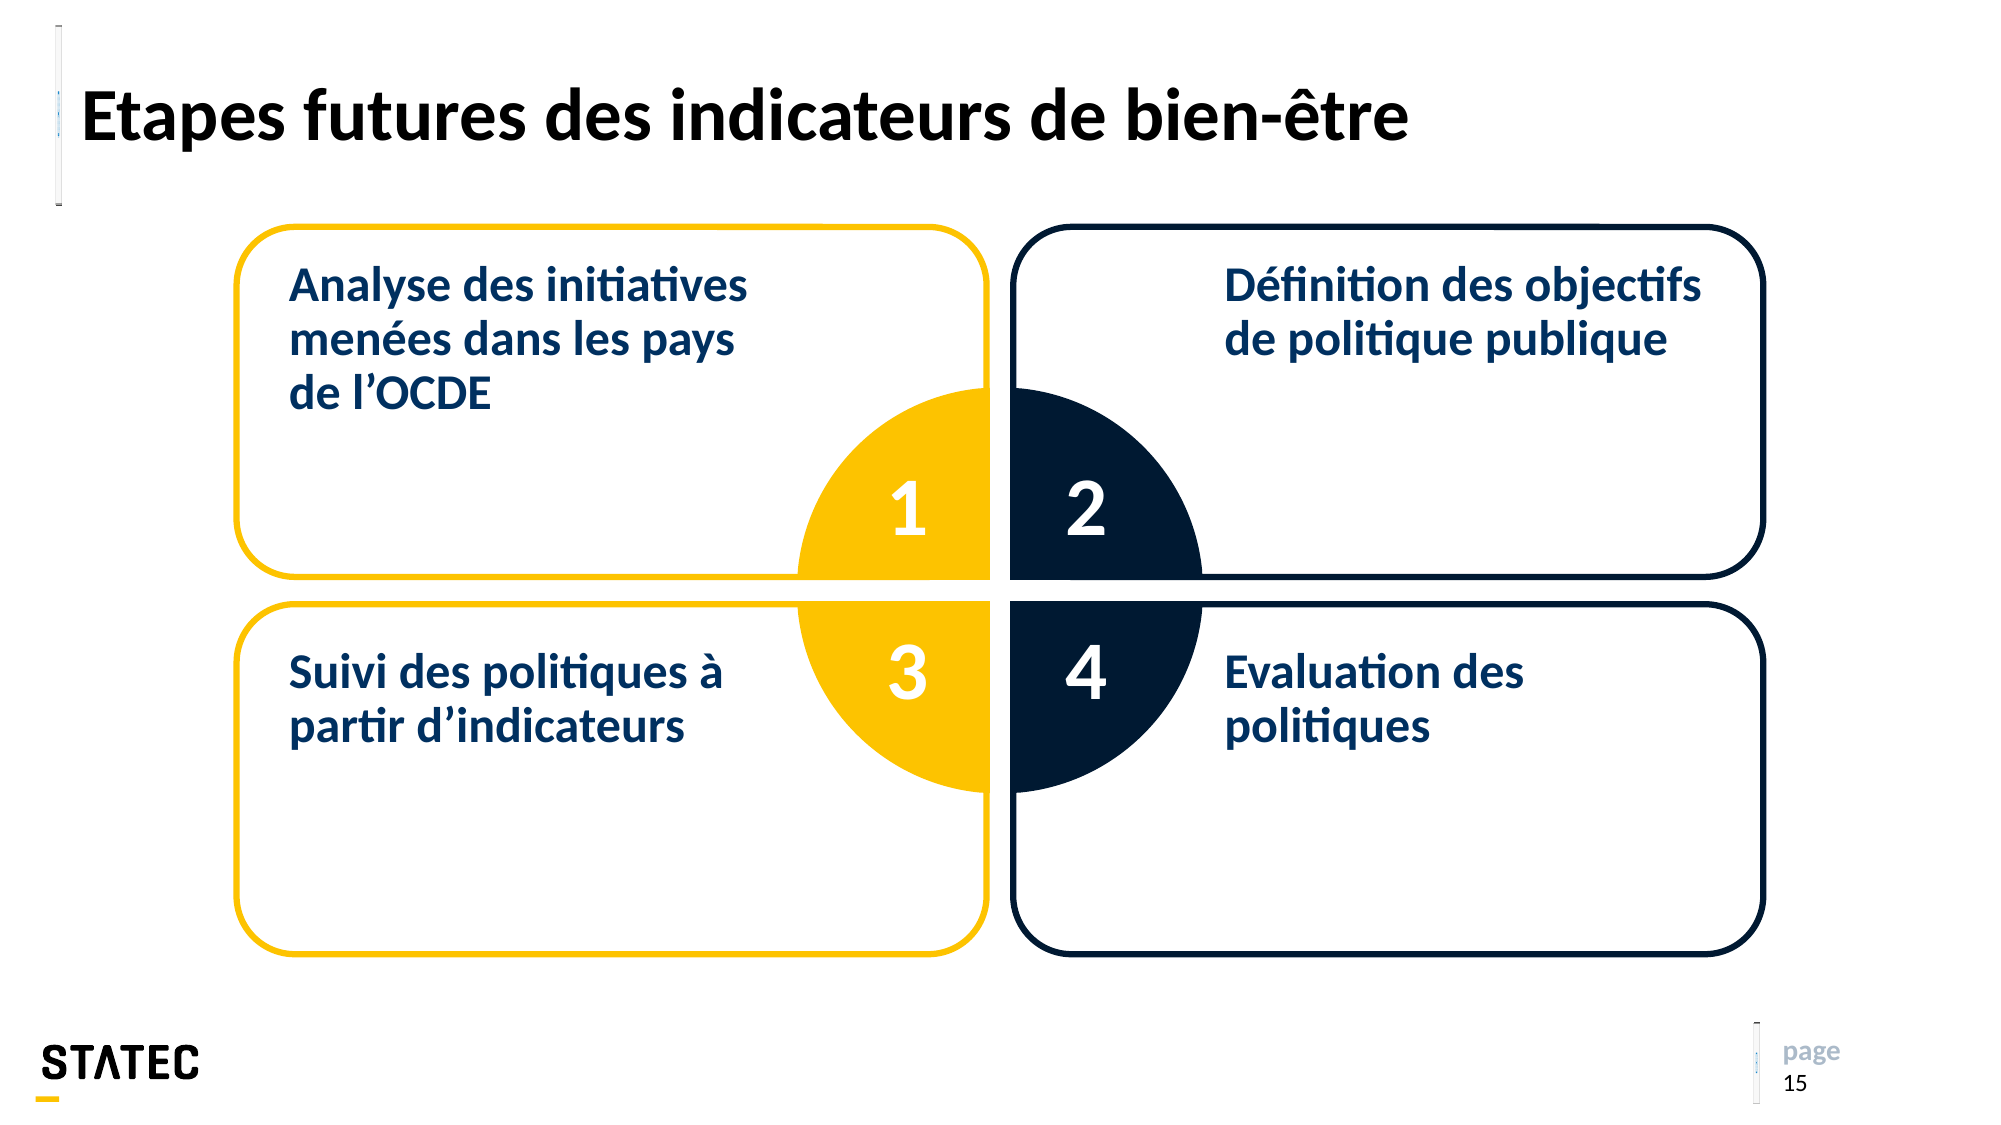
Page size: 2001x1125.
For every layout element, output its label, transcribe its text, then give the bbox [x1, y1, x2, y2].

list 1 [827, 439, 987, 577]
list 4 [1006, 604, 1167, 742]
list Définition des objectifs de politique publique [1224, 258, 1734, 554]
title Etapes futures des indicateurs de bien-être [81, 25, 1916, 209]
list 3 [827, 604, 987, 742]
list Evaluation des politiques [1224, 644, 1734, 940]
list Suivi des politiques à partir d’indicateurs [288, 644, 799, 940]
list Analyse des initiatives menées dans les pays de l’OCDE [288, 258, 799, 554]
list 2 [1006, 439, 1167, 577]
